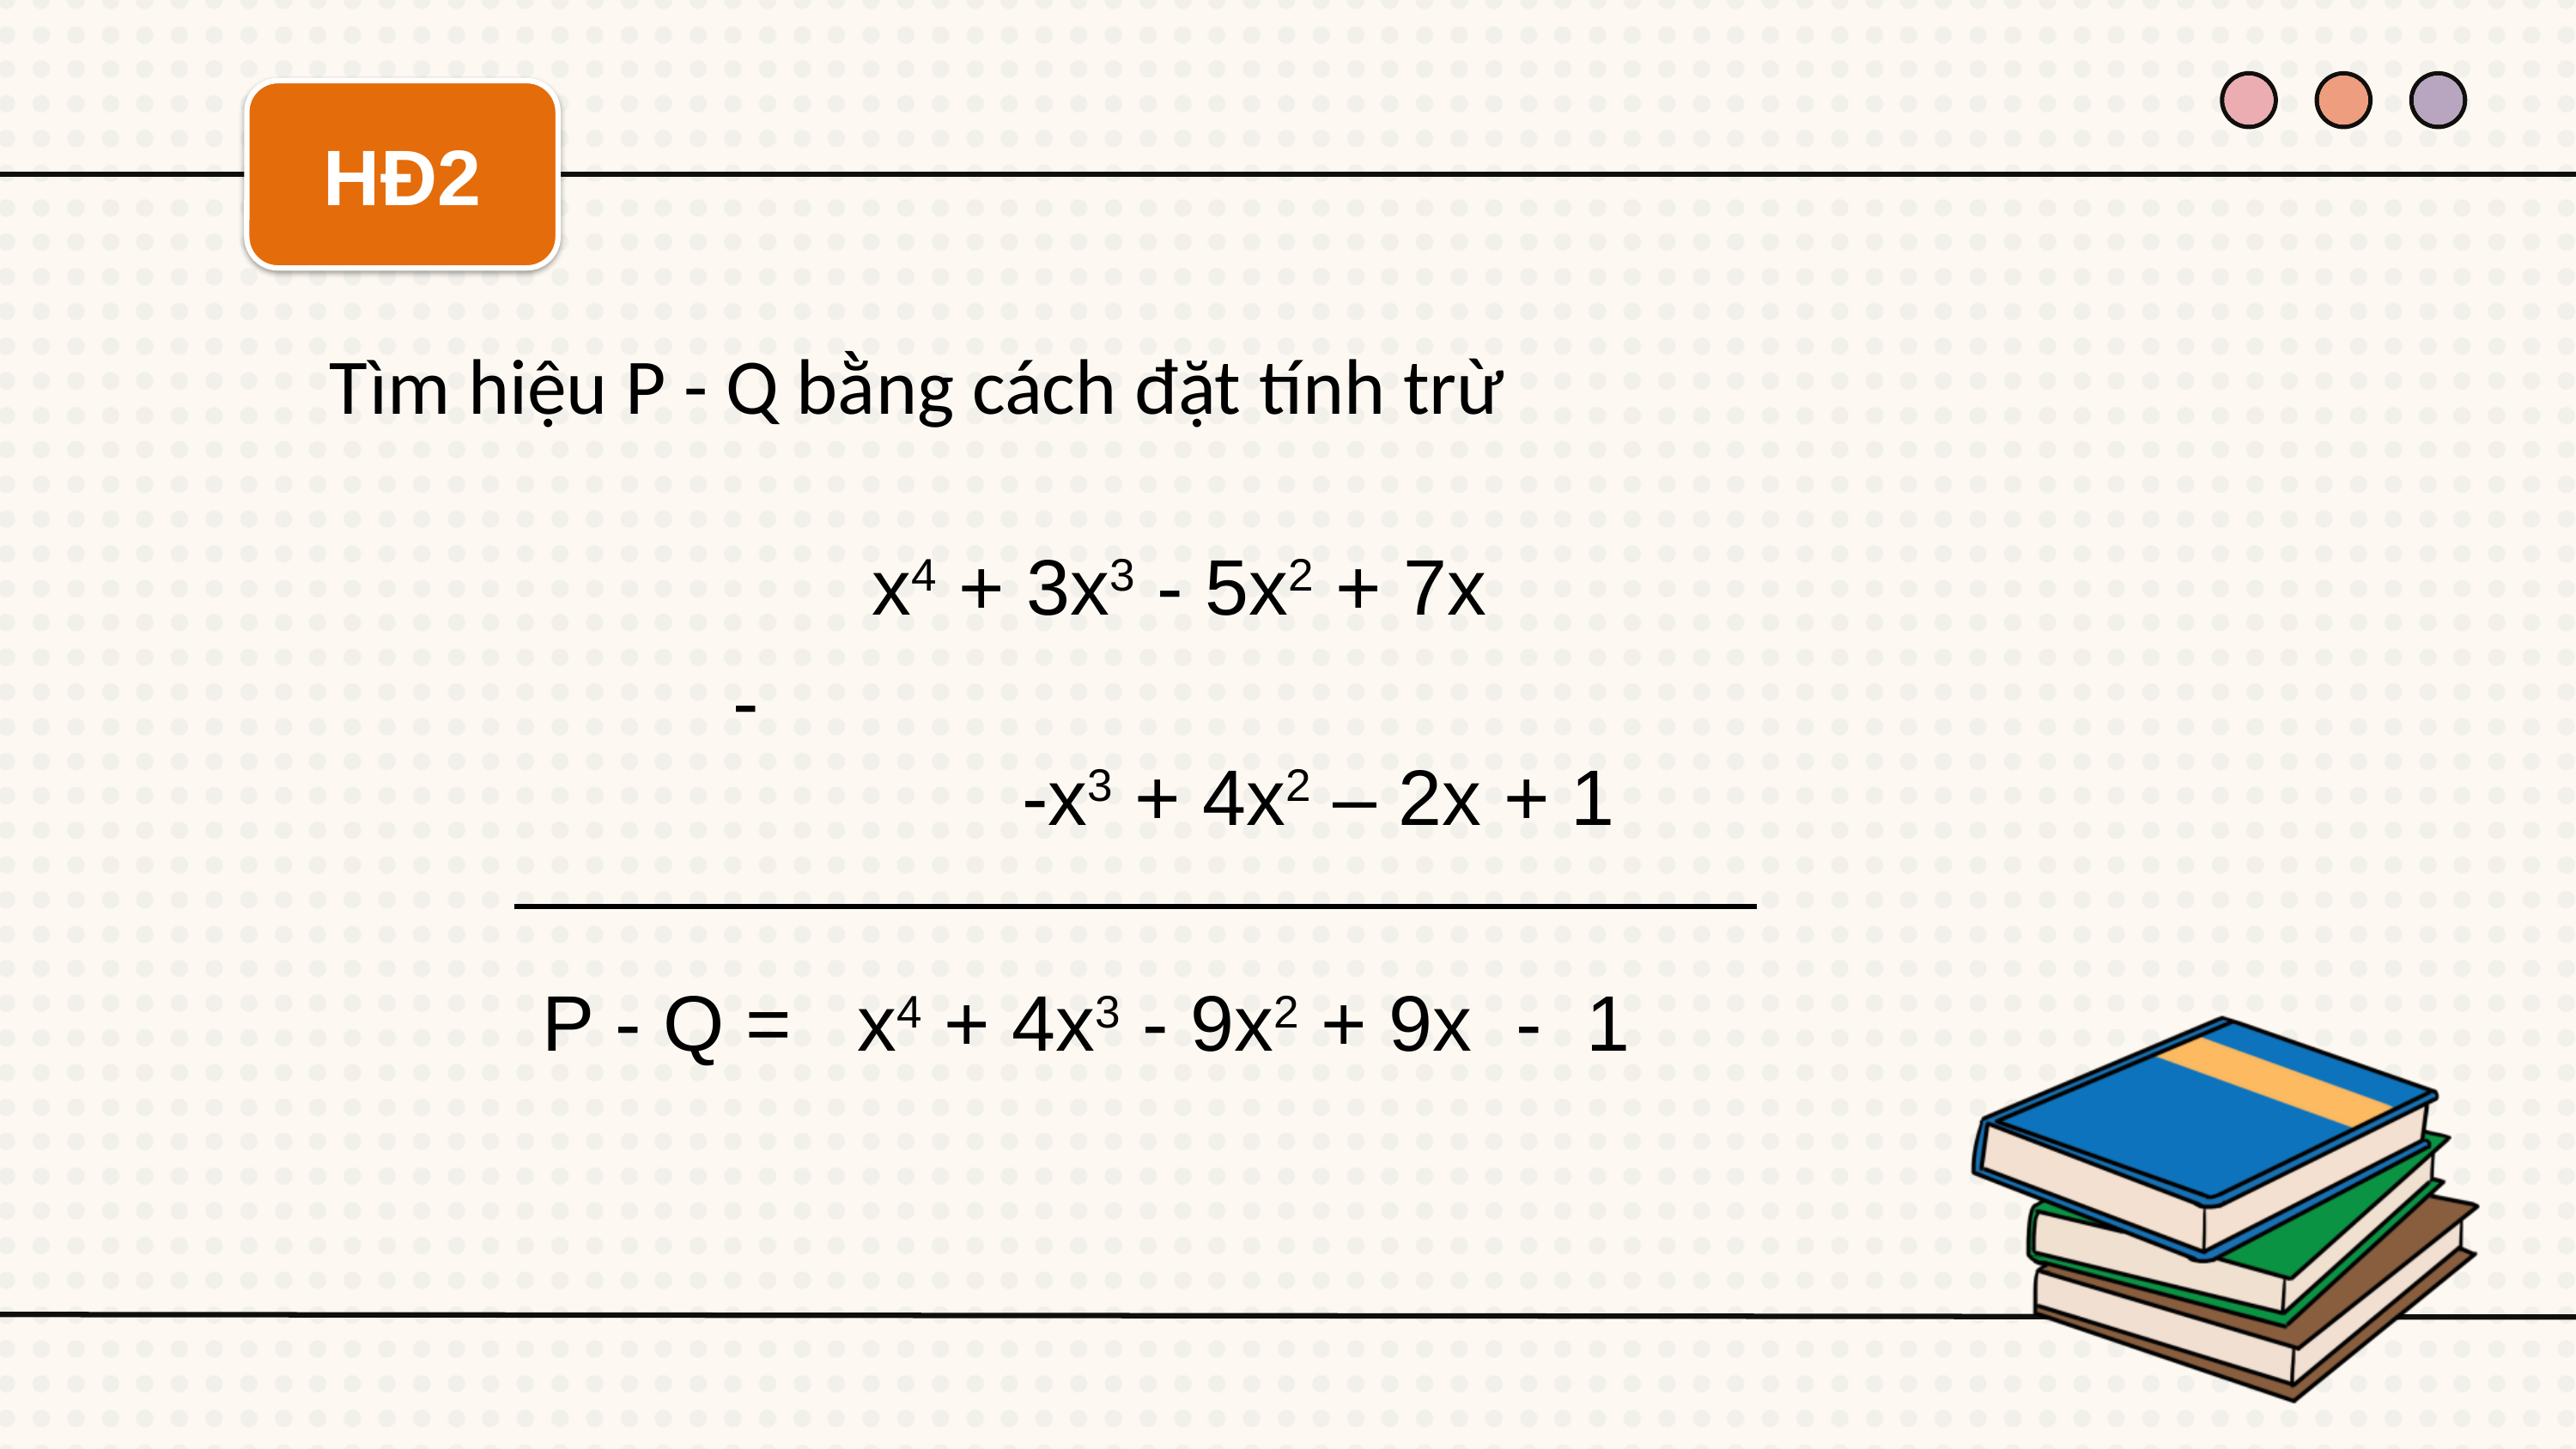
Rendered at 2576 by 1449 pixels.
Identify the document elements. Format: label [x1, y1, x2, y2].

text_box [2314, 70, 2373, 130]
text_box [2409, 70, 2468, 130]
text_box [2220, 70, 2279, 130]
picture [0, 0, 2576, 1449]
